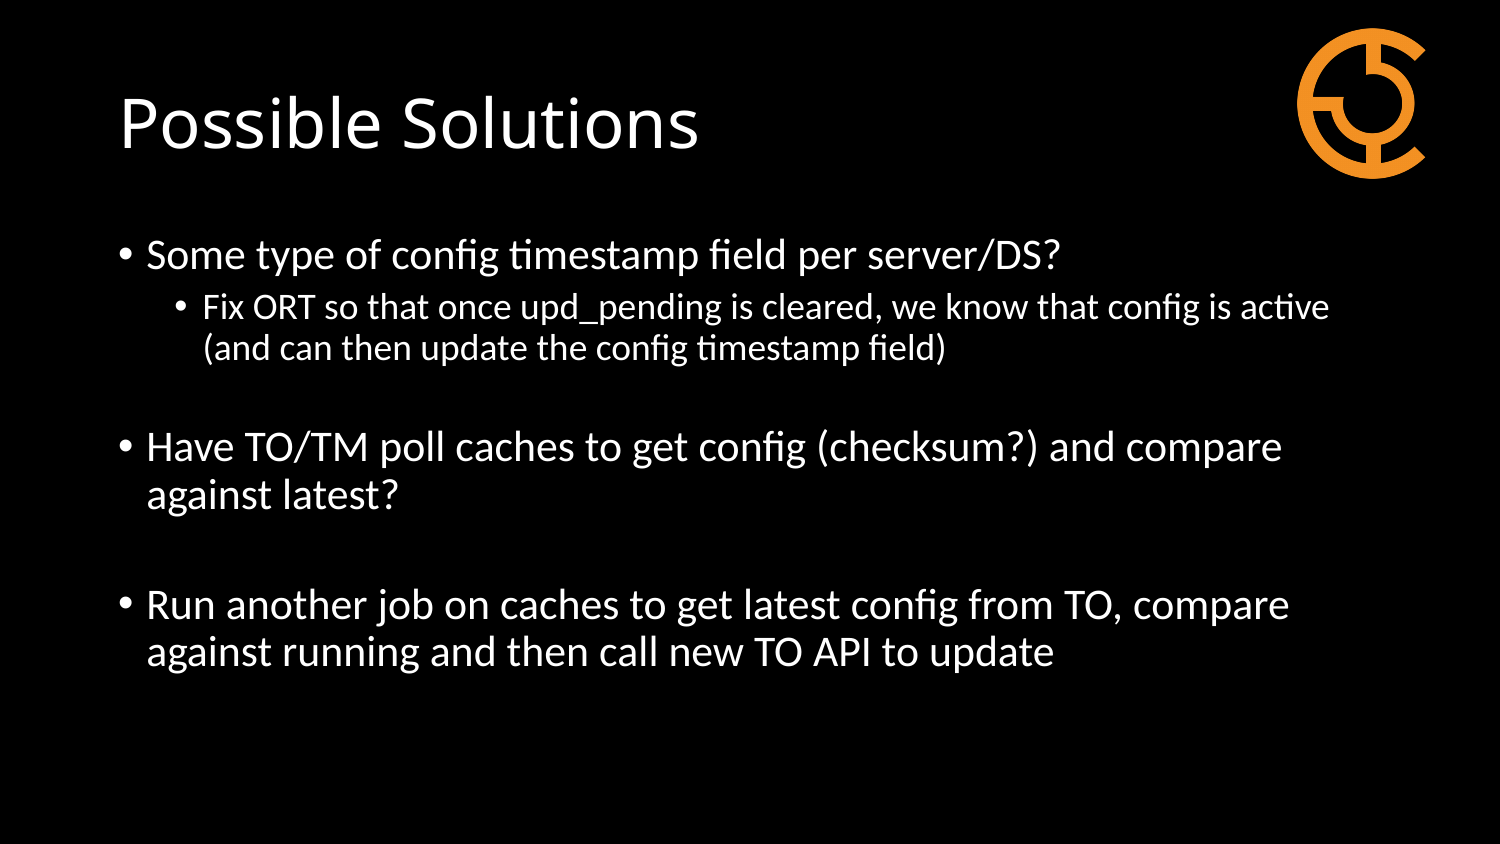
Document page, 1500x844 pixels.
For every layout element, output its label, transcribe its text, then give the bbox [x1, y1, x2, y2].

picture [1297, 28, 1448, 179]
list Some type of config timestamp field per server/DS? Fix ORT so that once upd_pending is cleared, we know that config is active (and can then update the config timestamp field) Have TO/TM poll caches to get config (checksum?) and compare against latest? Run another job on caches to get latest config from TO, compare against running and then call new TO API to update [103, 224, 1397, 760]
title Possible Solutions [103, 44, 1397, 208]
